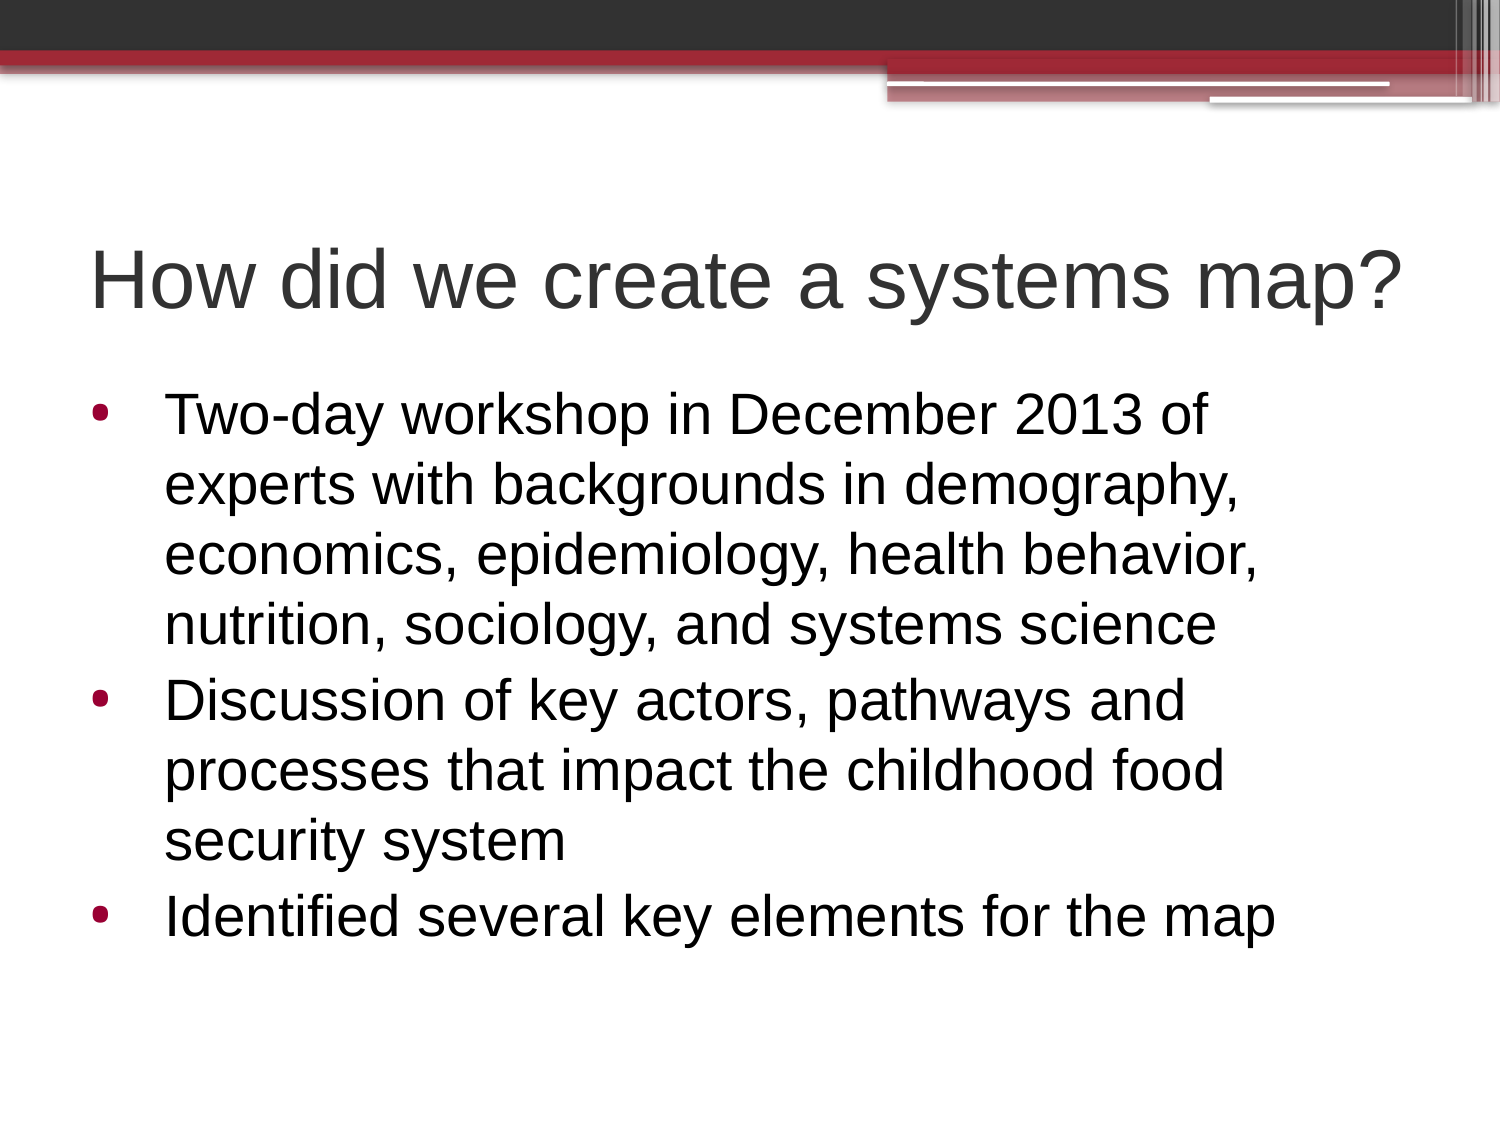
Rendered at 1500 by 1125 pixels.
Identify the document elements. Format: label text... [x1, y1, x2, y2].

title How did we create a systems map? [75, 187, 1425, 363]
list Two-day workshop in December 2013 of experts with backgrounds in demography, economics, epidemiology, health behavior, nutrition, sociology, and systems science Discussion of key actors, pathways and processes that impact the childhood food security system Identified several key elements for the map [75, 368, 1425, 1079]
